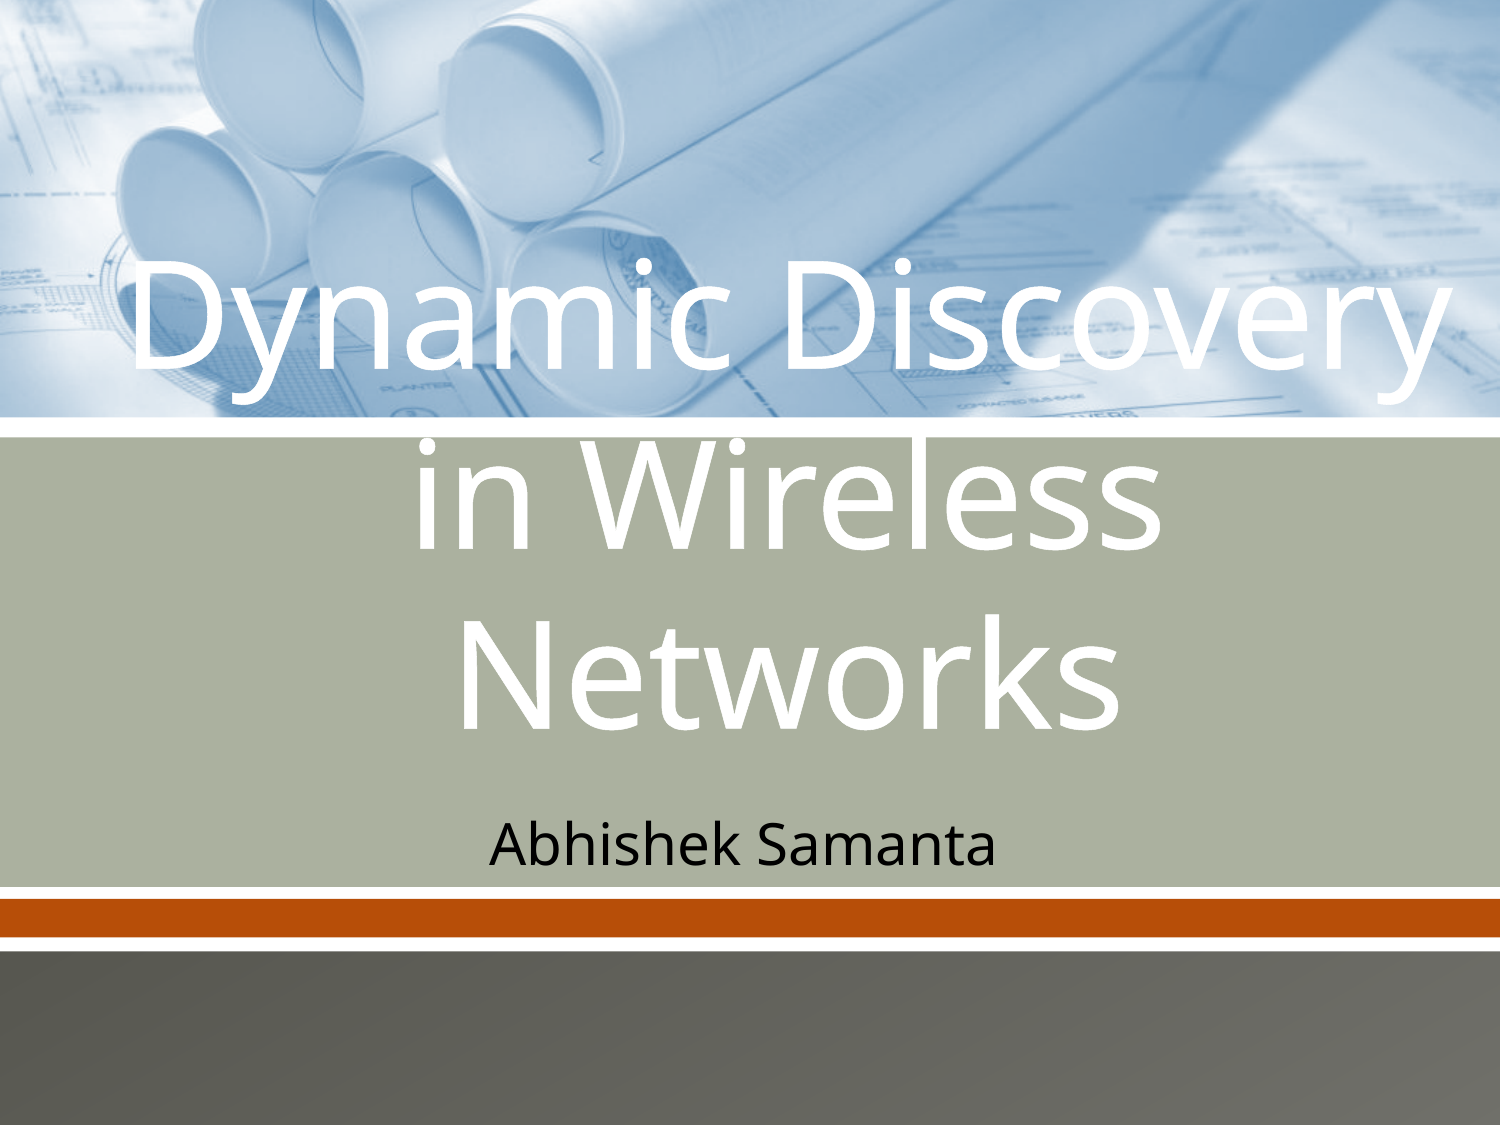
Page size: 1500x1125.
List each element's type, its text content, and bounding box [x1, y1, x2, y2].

subtitle Abhishek Samanta [87, 800, 1400, 888]
title Dynamic Discovery in Wireless Networks [75, 525, 1500, 767]
